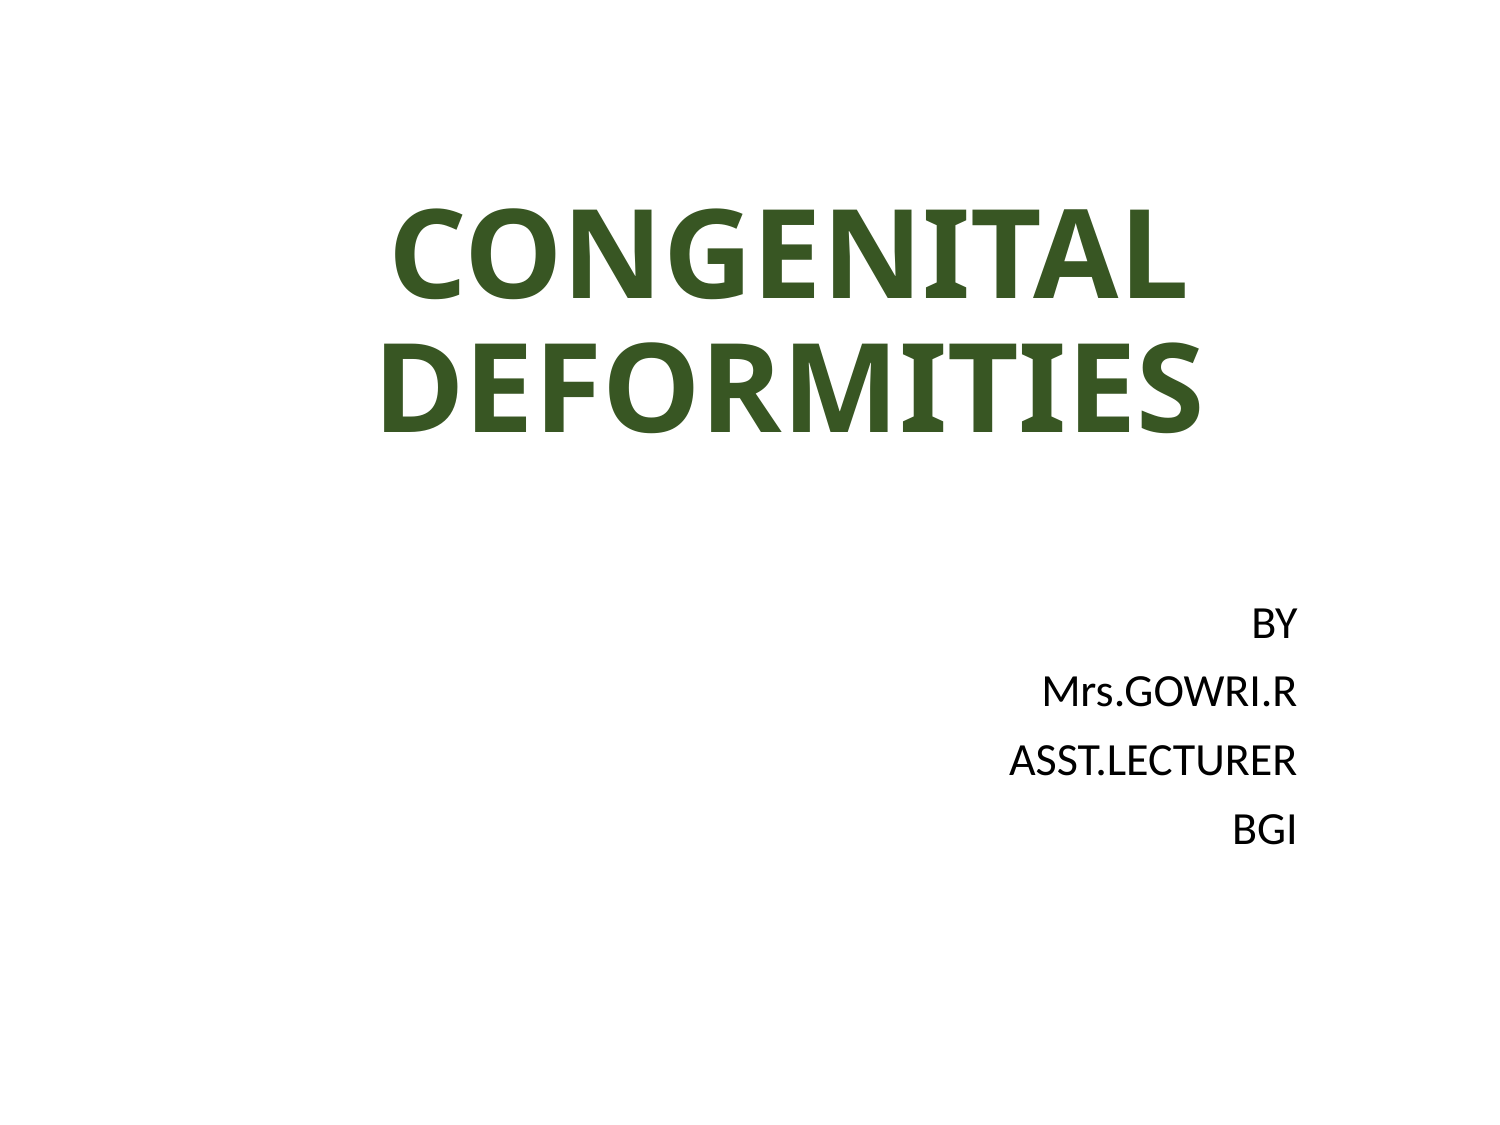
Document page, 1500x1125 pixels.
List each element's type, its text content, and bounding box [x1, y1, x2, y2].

title CONGENITAL DEFORMITIES [112, 184, 1466, 467]
subtitle BY Mrs.GOWRI.R ASST.LECTURER BGI [187, 590, 1313, 863]
